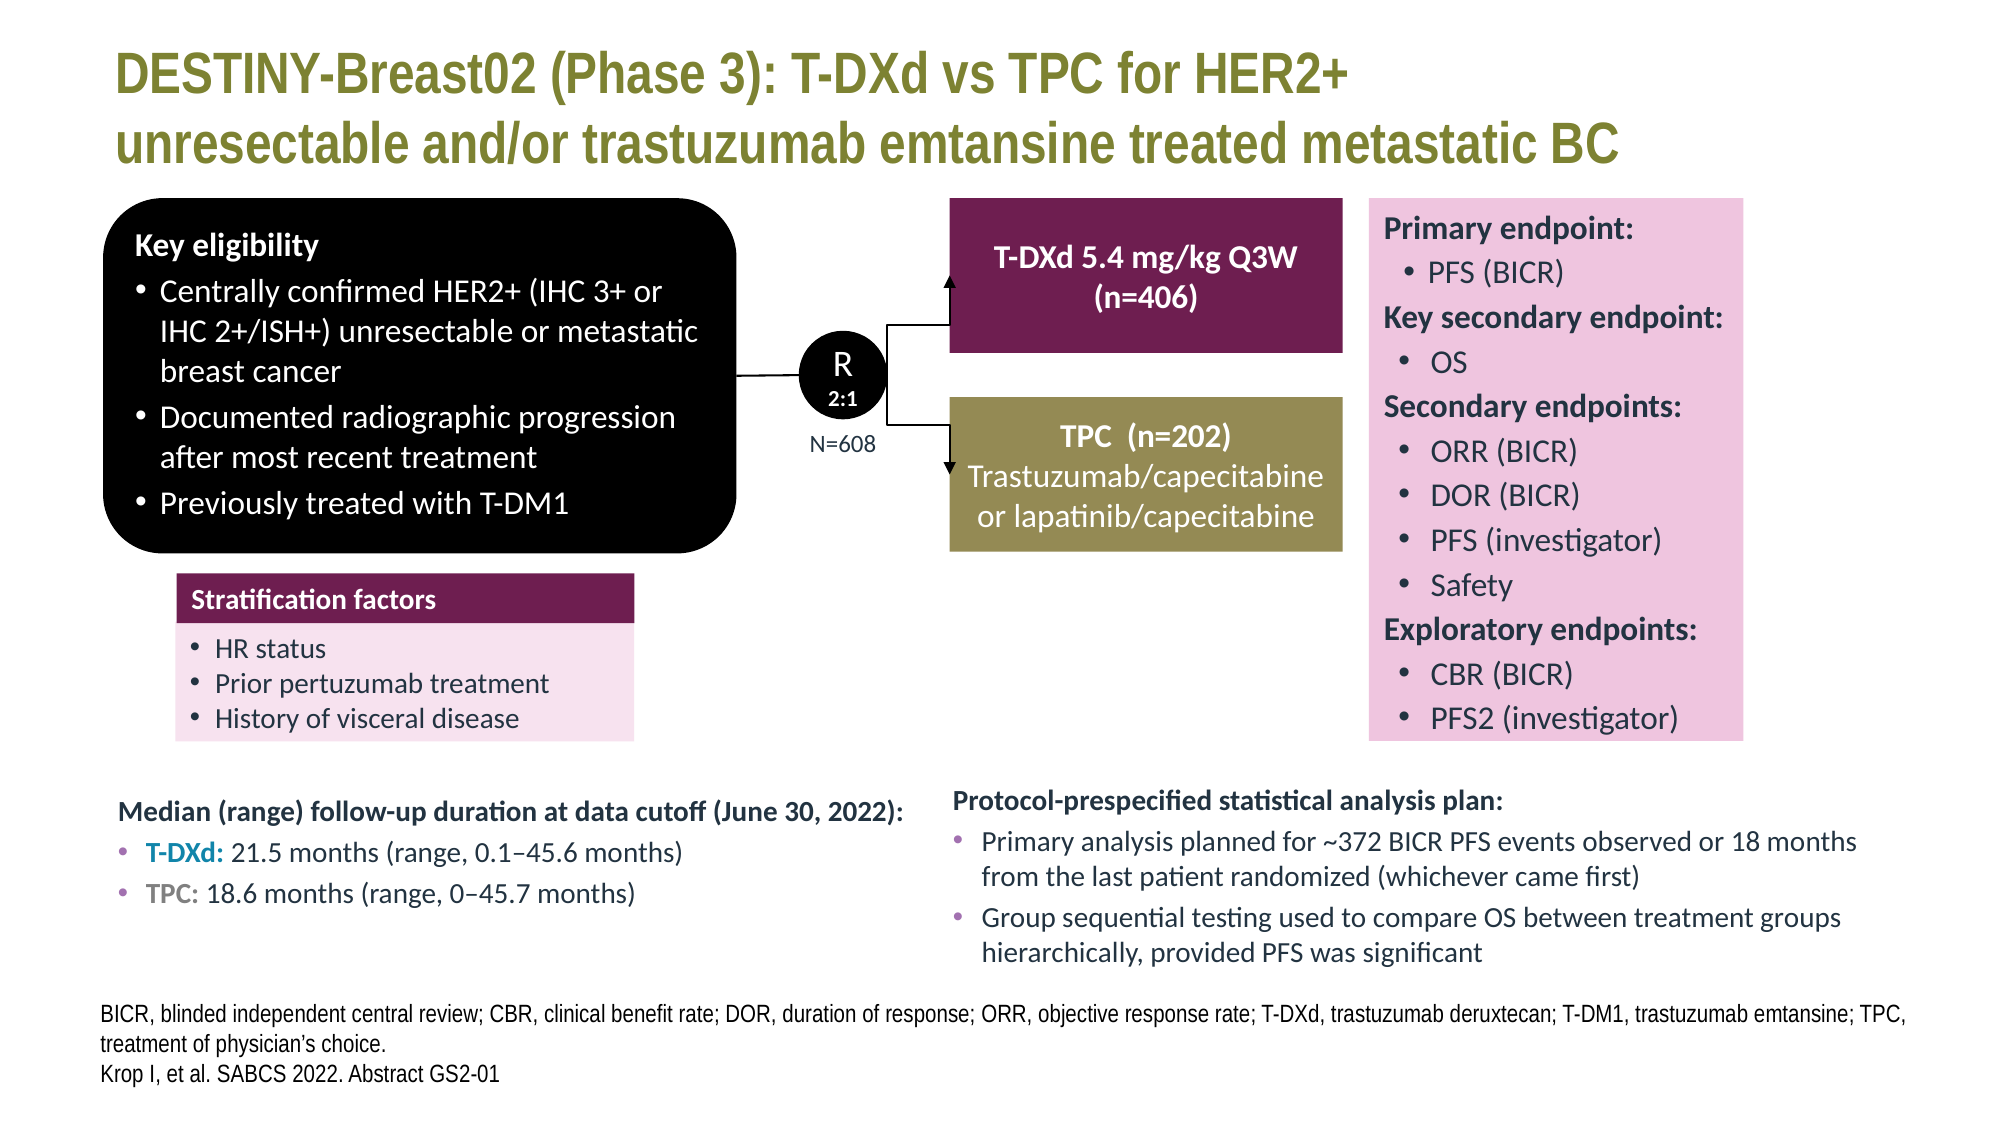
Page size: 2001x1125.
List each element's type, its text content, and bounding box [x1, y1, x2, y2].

text_box Protocol-prespecified statistical analysis plan: Primary analysis planned for ~372 BICR PFS events observed or 18 months from the last patient randomized (whichever came first) Group sequential testing used to compare OS between treatment groups hierarchically, provided PFS was significant [938, 773, 1886, 976]
text_box Median (range) follow-up duration at data cutoff (June 30, 2022): T-DXd: 21.5 months (range, 0.1–45.6 months) TPC: 18.6 months (range, 0–45.7 months) [103, 784, 938, 917]
title DESTINY-Breast02 (Phase 3): T-DXd vs TPC for HER2+ unresectable and/or trastuzumab emtansine treated metastatic BC [100, 27, 1886, 165]
list BICR, blinded independent central review; CBR, clinical benefit rate; DOR, duration of response; ORR, objective response rate; T-DXd, trastuzumab deruxtecan; T-DM1, trastuzumab emtansine; TPC, treatment of physician’s choice. Krop I, et al. SABCS 2022. Abstract GS2-01 [100, 988, 1934, 1088]
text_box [102, 197, 1744, 742]
